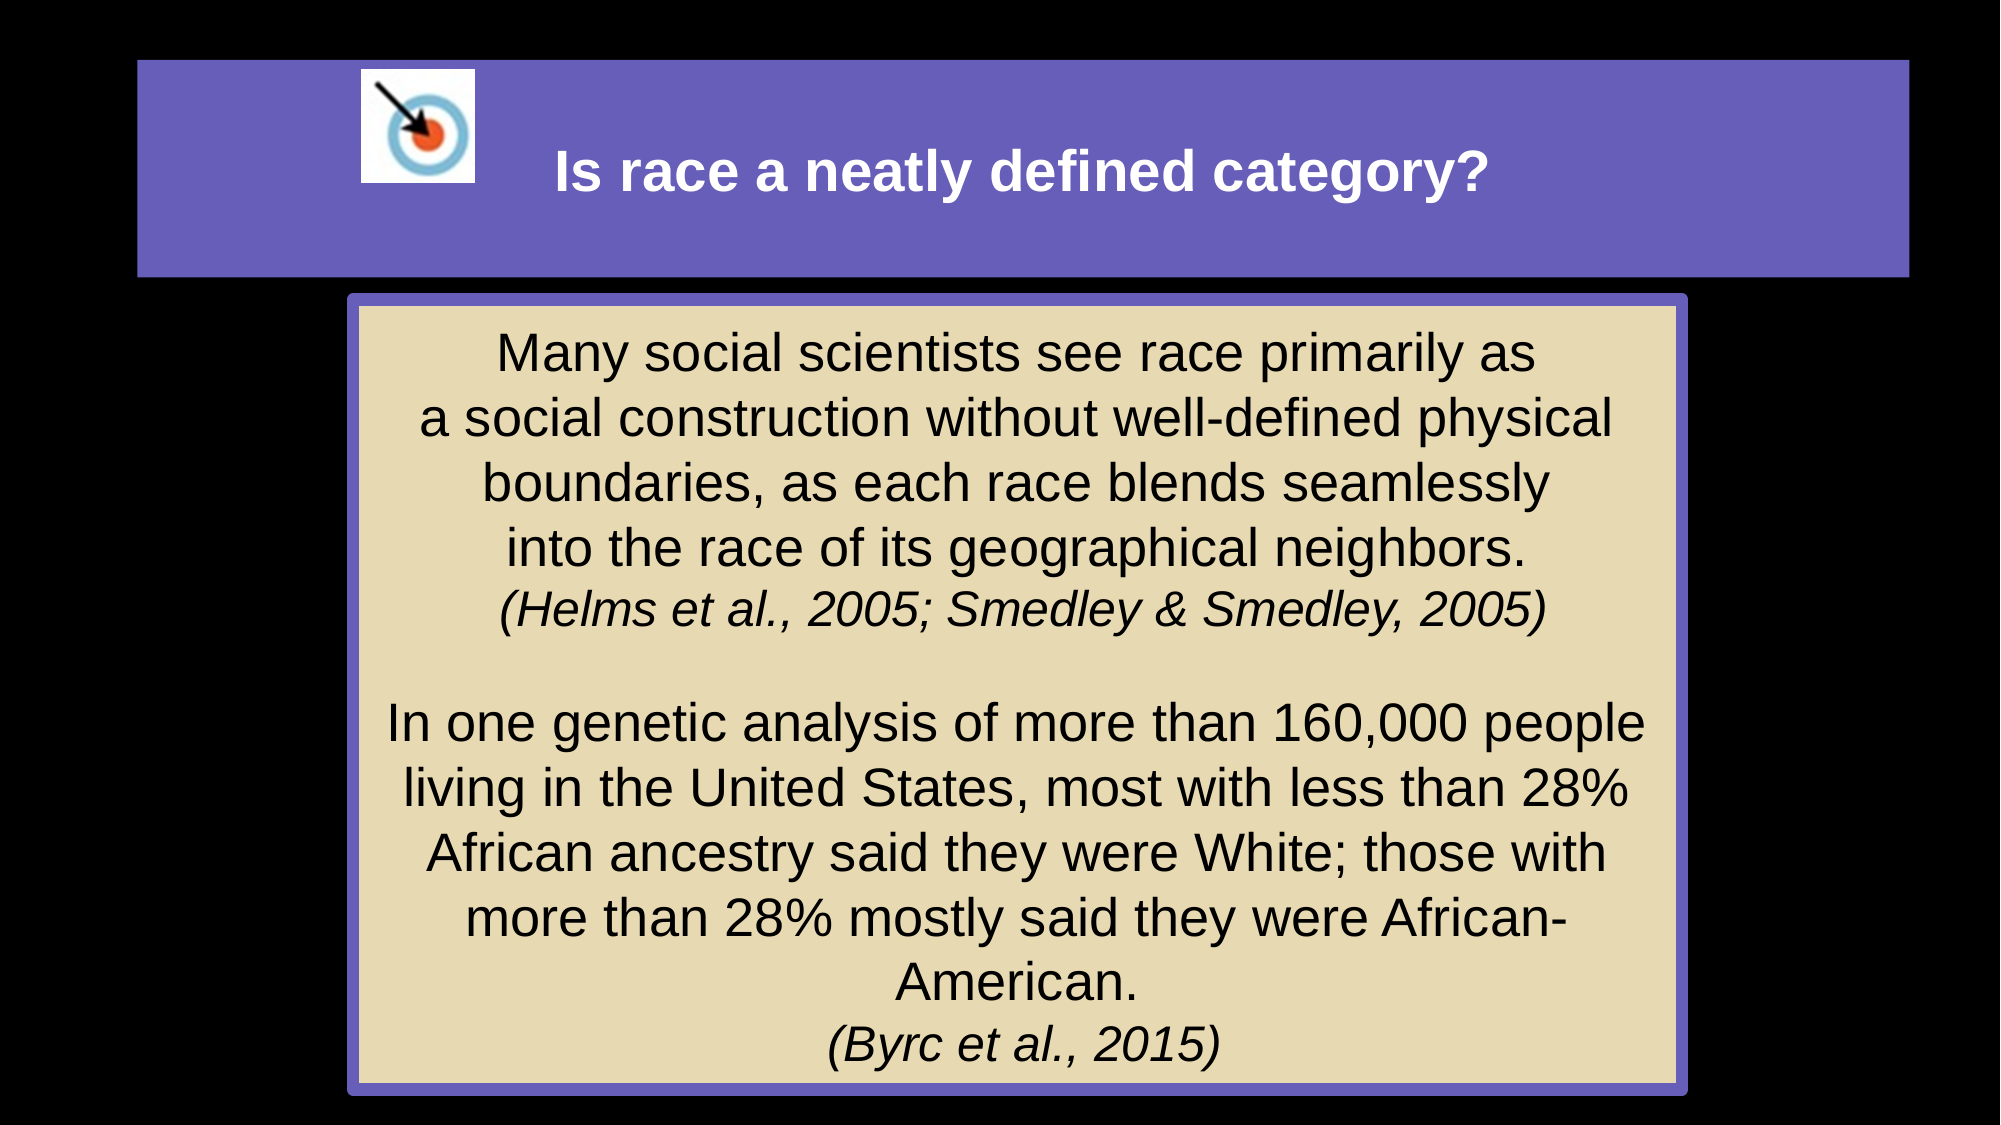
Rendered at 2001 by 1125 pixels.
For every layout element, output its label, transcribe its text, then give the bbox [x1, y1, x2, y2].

list Many social scientists see race primarily as a social construction without well-defined physical boundaries, as each race blends seamlessly into the race of its geographical neighbors. (Helms et al., 2005; Smedley & Smedley, 2005) In one genetic analysis of more than 160,000 people living in the United States, most with less than 28% African ancestry said they were White; those with more than 28% mostly said they were African-American. (Byrc et al., 2015) [347, 293, 1688, 1096]
picture [361, 69, 475, 183]
title Is race a neatly defined category? [137, 59, 1910, 278]
